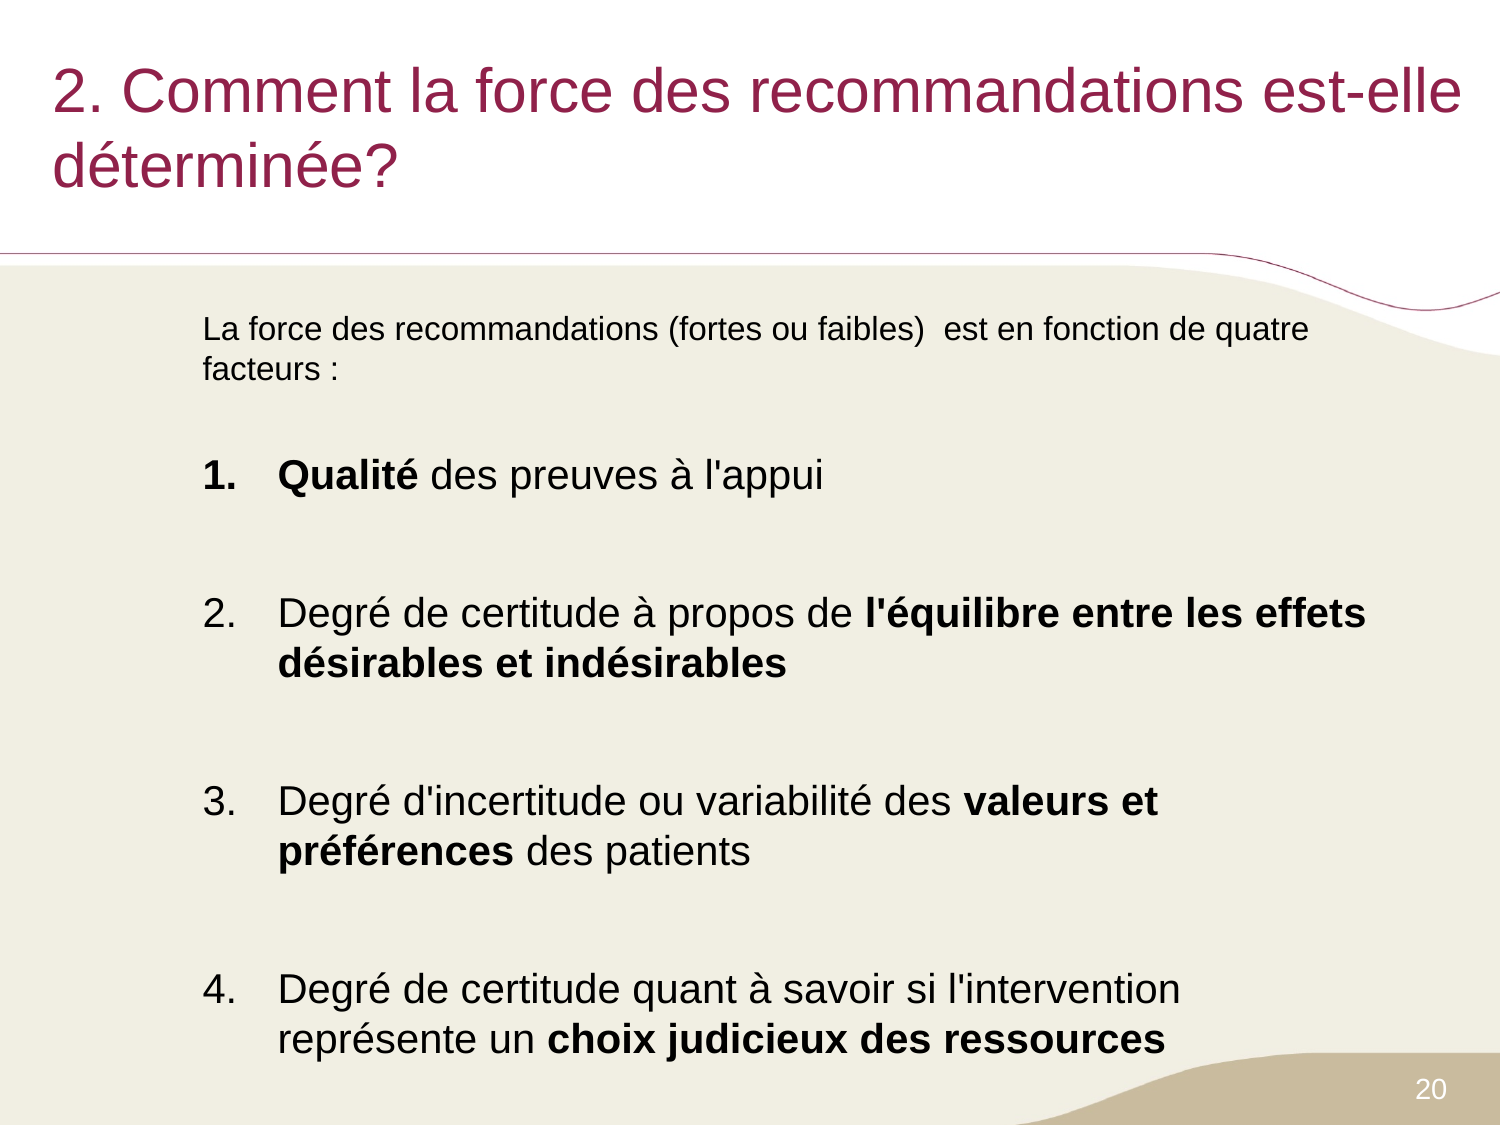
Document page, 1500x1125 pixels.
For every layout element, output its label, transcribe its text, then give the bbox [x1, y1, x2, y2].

list La force des recommandations (fortes ou faibles) est en fonction de quatre facteurs : Qualité des preuves à l'appui Degré de certitude à propos de l'équilibre entre les effets désirables et indésirables Degré d'incertitude ou variabilité des valeurs et préférences des patients Degré de certitude quant à savoir si l'intervention représente un choix judicieux des ressources [112, 299, 1388, 1038]
title 2. Comment la force des recommandations est-elle déterminée? [37, 24, 1500, 226]
picture [0, 0, 1500, 1125]
slide_number 20 [1149, 1062, 1463, 1113]
